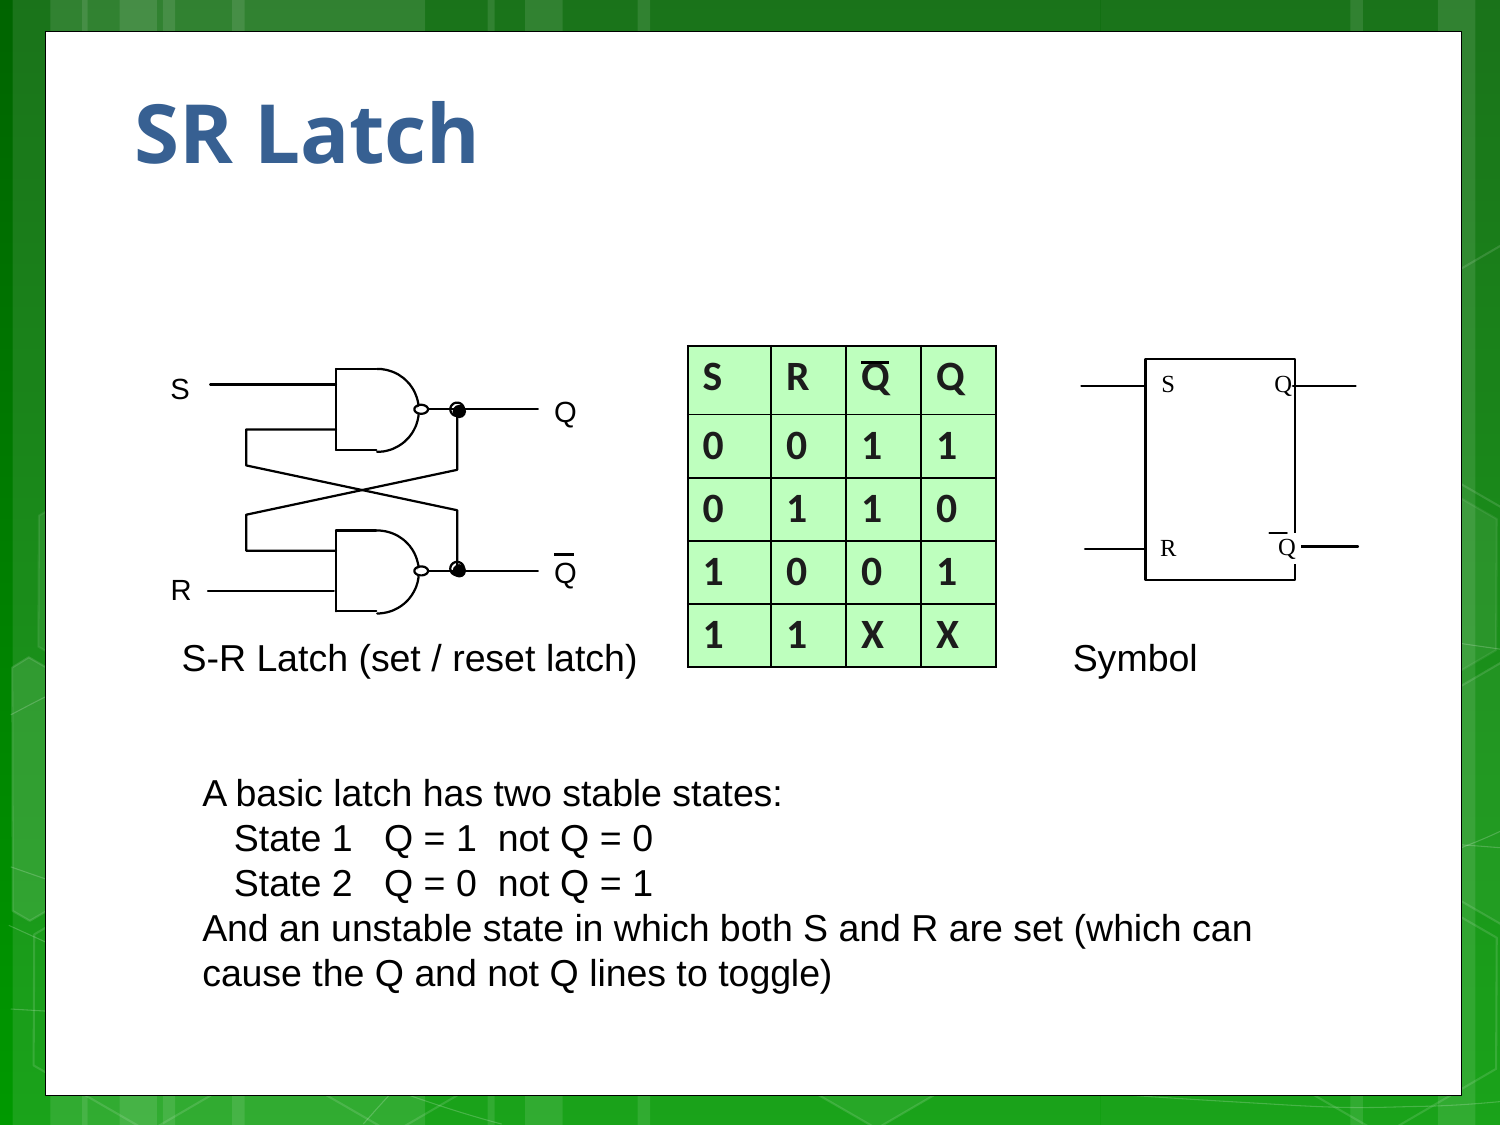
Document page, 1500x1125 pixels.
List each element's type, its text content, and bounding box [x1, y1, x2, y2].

table_header S [689, 347, 770, 414]
table_cell 1 [689, 605, 770, 666]
table_header Q [847, 347, 920, 414]
table_cell 1 [772, 605, 845, 666]
table_cell 1 [847, 415, 920, 477]
table_cell 0 [689, 479, 770, 540]
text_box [155, 359, 606, 619]
table_cell 1 [772, 479, 845, 540]
table_header Q [922, 347, 995, 414]
table_cell X [922, 605, 995, 666]
table_header R [772, 347, 845, 414]
table_cell 1 [922, 415, 995, 477]
title SR Latch [119, 73, 1383, 188]
table_cell 0 [772, 542, 845, 603]
table_cell 1 [847, 479, 920, 540]
table_cell 0 [772, 415, 845, 477]
table_cell 0 [922, 479, 995, 540]
table_cell X [847, 605, 920, 666]
table_cell 0 [689, 415, 770, 477]
table_cell 0 [847, 542, 920, 603]
table_cell 1 [922, 542, 995, 603]
text_box A basic latch has two stable states: State 1 Q = 1 not Q = 0 State 2 Q = 0 not Q = 1 And an unstable state in which both S and R are set (which can cause the Q and not Q lines to toggle) [187, 761, 1269, 1002]
text_box S-R Latch (set / reset latch) [166, 626, 653, 687]
text_box Symbol [1058, 626, 1213, 687]
table_cell 1 [689, 542, 770, 603]
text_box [1075, 351, 1364, 584]
